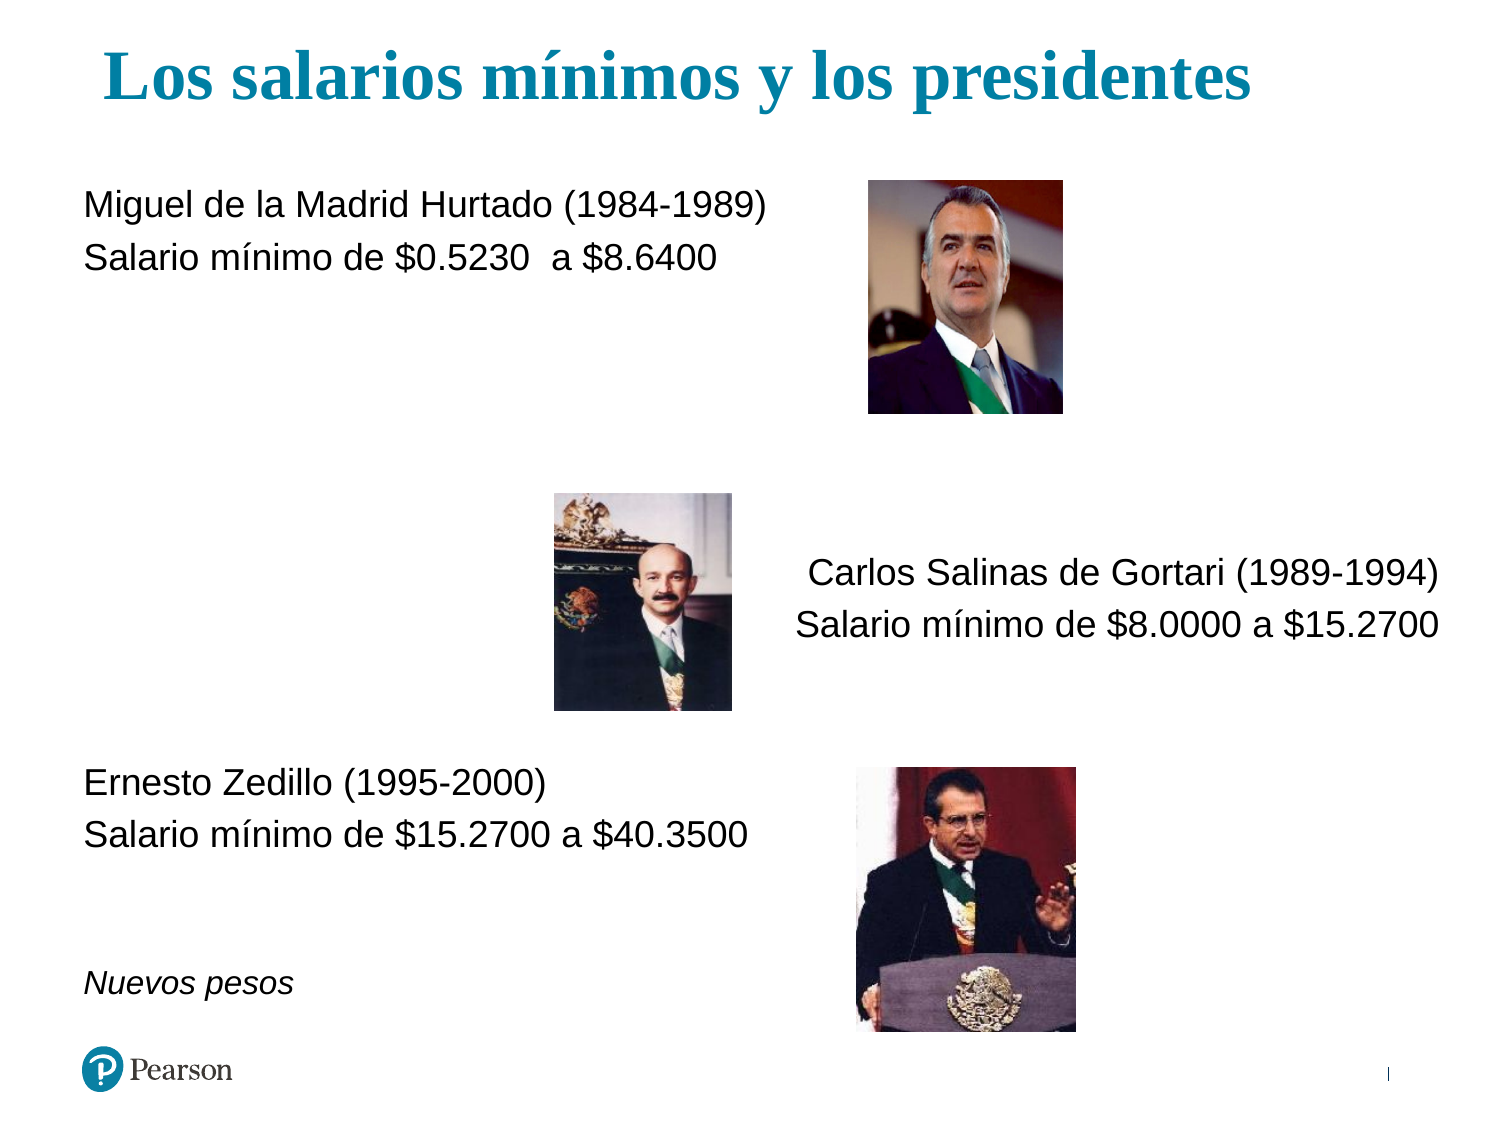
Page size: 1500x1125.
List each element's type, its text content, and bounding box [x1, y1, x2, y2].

picture [868, 180, 1063, 415]
picture [554, 493, 732, 711]
text_box Miguel de la Madrid Hurtado (1984-1989) Salario mínimo de $0.5230 a $8.6400 Carlos Salinas de Gortari (1989-1994) Salario mínimo de $8.0000 a $15.2700 Ernesto Zedillo (1995-2000) Salario mínimo de $15.2700 a $40.3500 Nuevos pesos [68, 172, 1455, 1032]
text_box Los salarios mínimos y los presidentes [104, 28, 1500, 216]
picture [856, 767, 1076, 1032]
